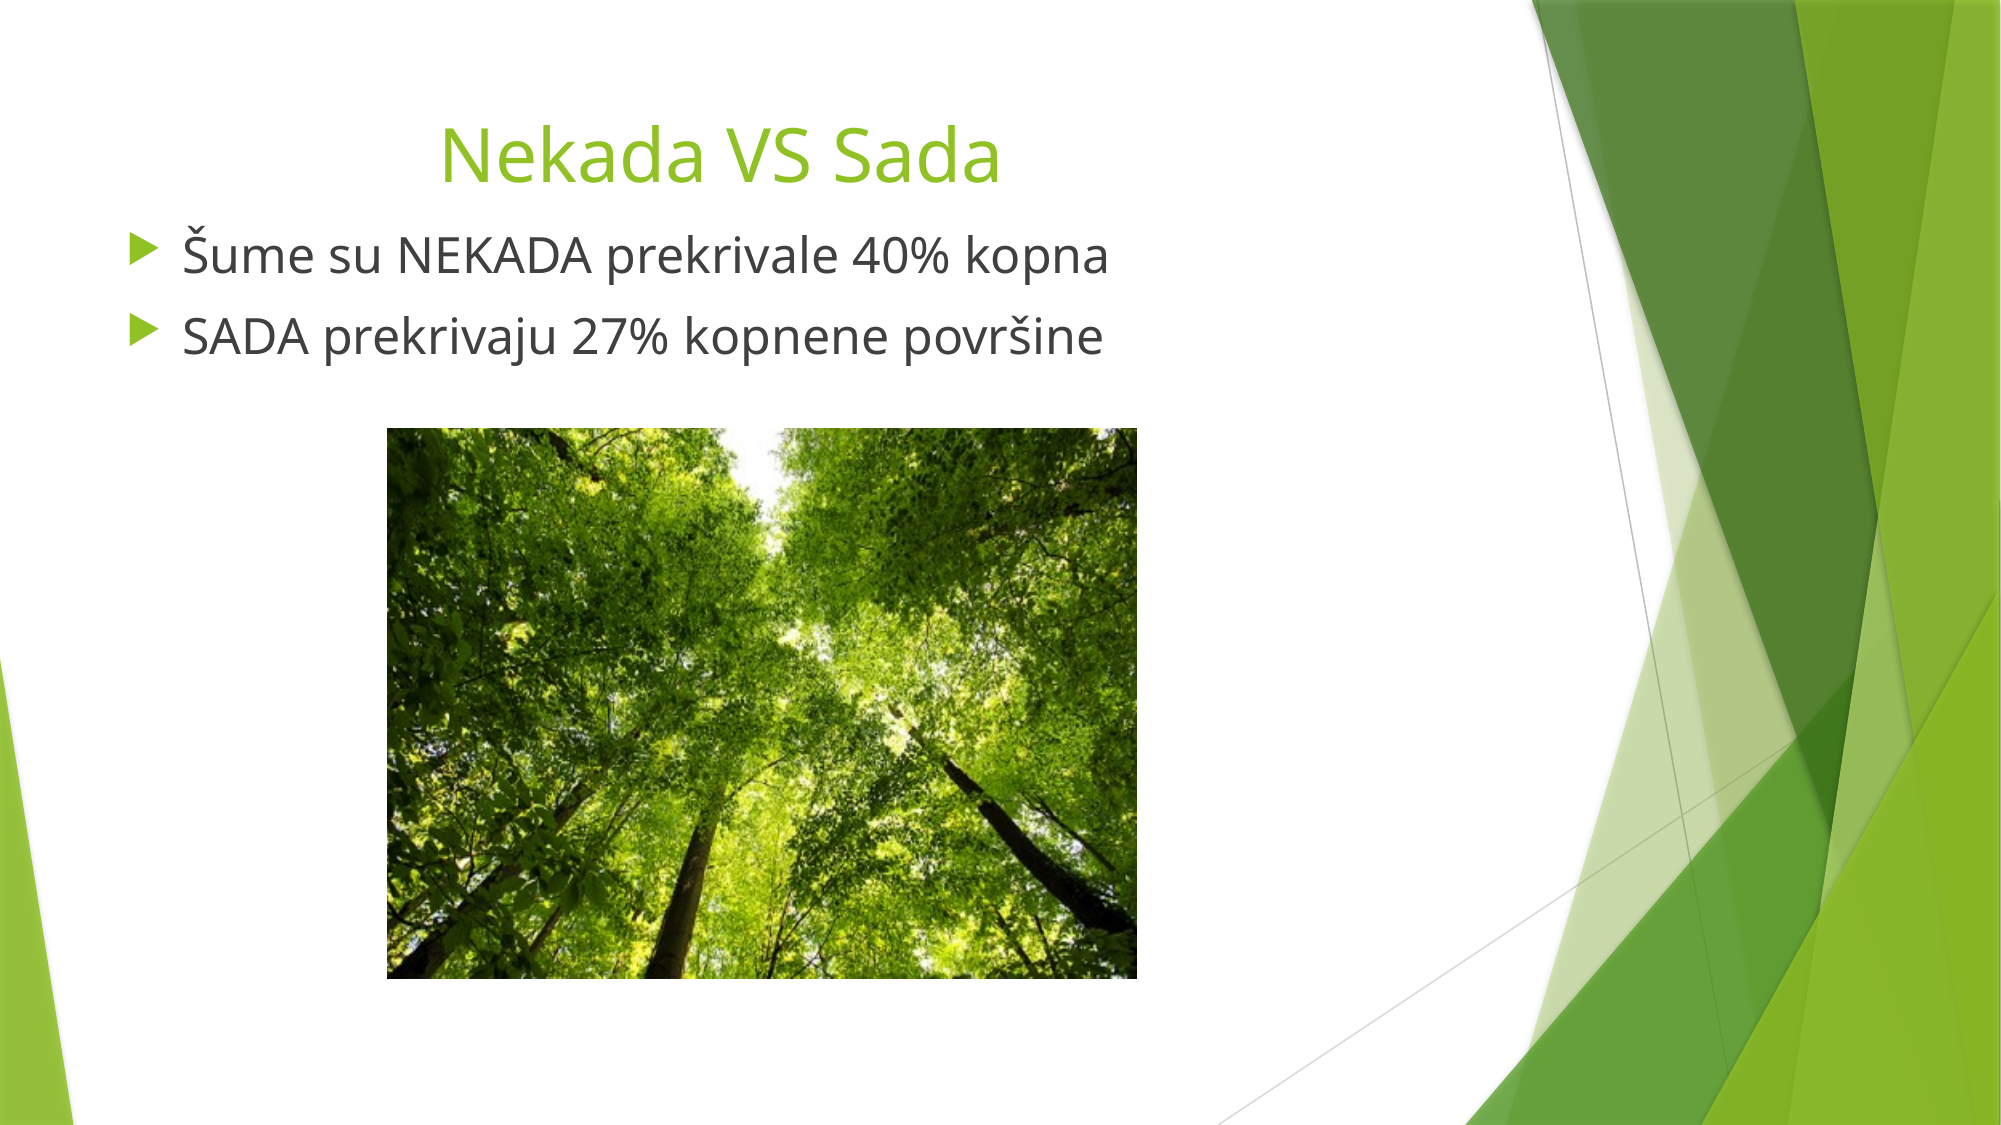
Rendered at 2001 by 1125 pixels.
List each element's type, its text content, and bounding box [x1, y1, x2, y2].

title Nekada VS Sada [111, 99, 1522, 216]
list Šume su NEKADA prekrivale 40% kopna SADA prekrivaju 27% kopnene površine [111, 216, 1522, 390]
picture [387, 427, 1138, 979]
